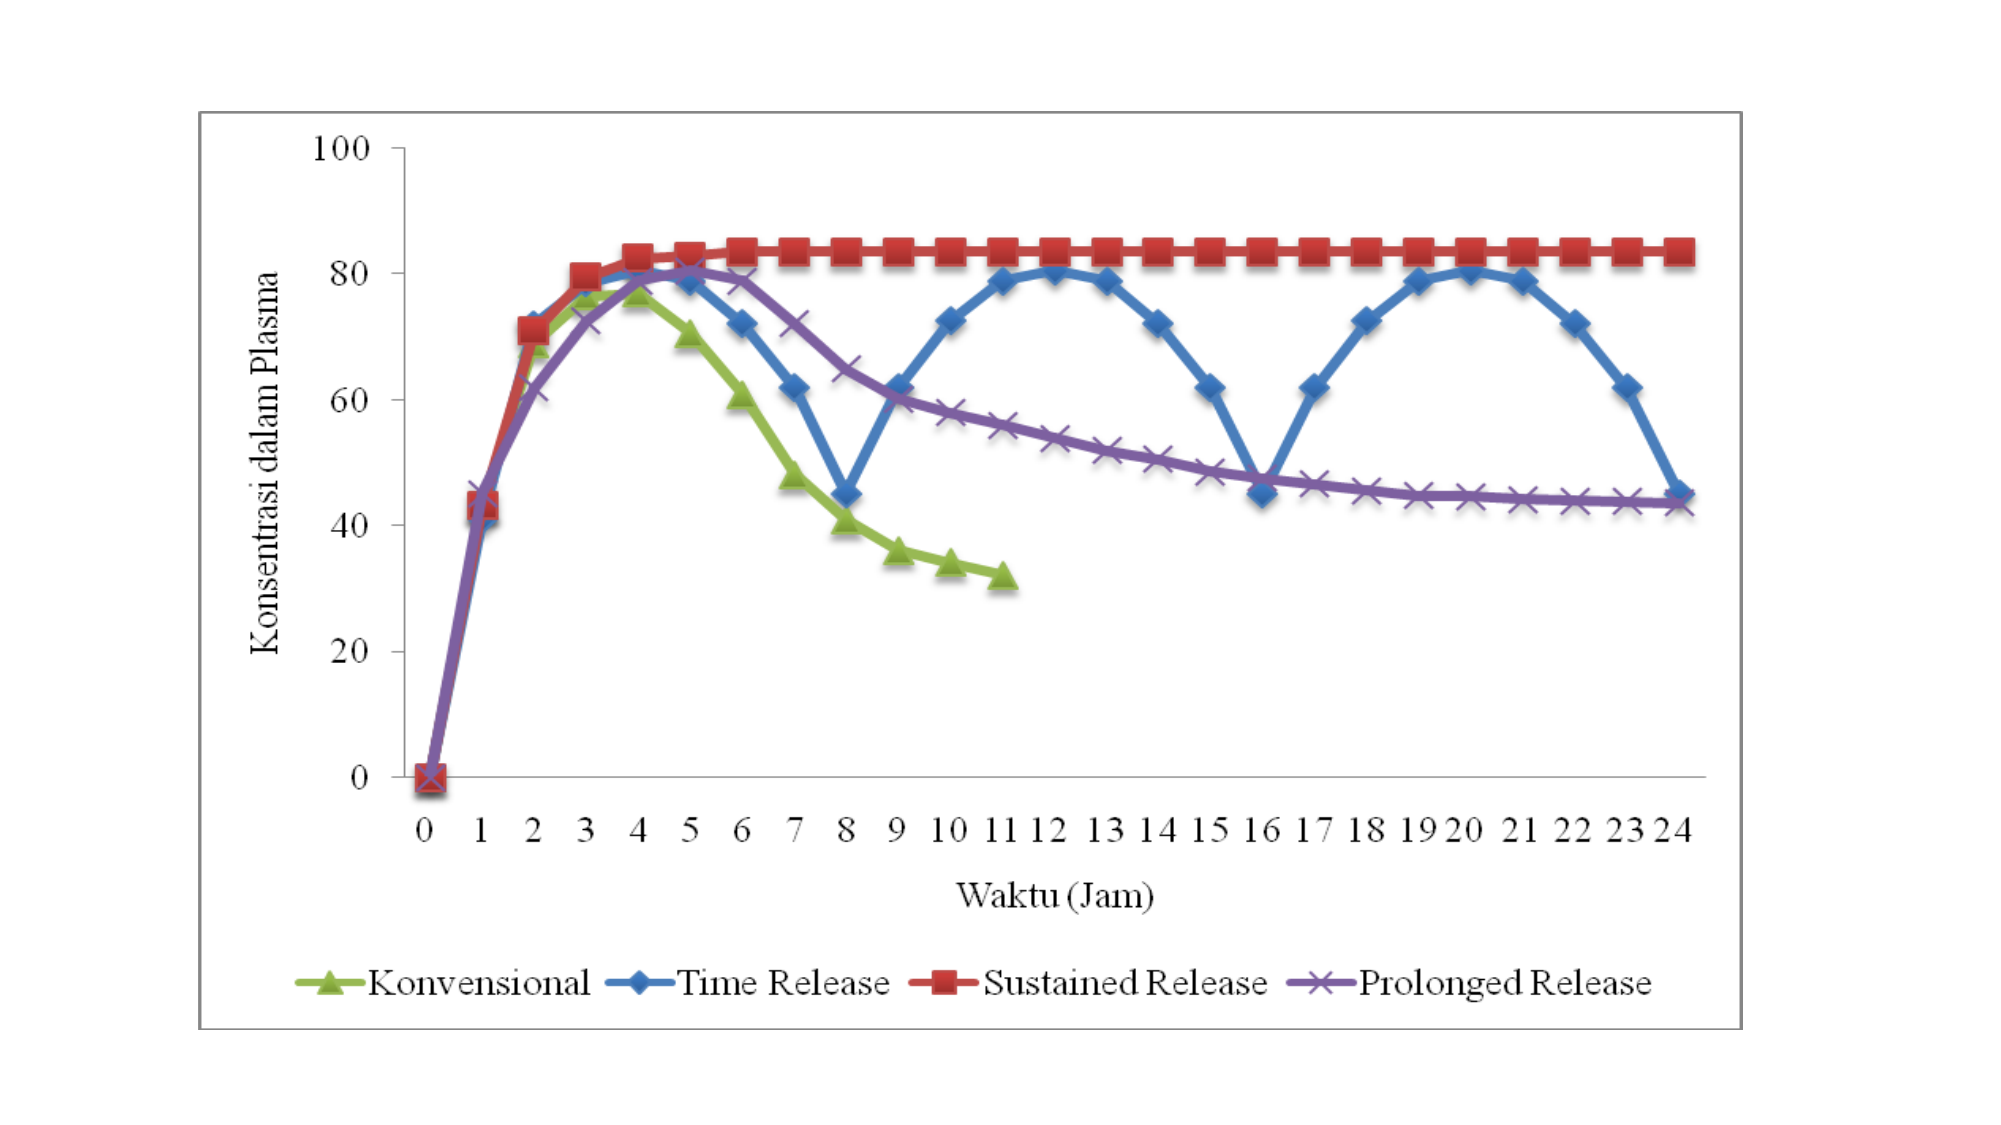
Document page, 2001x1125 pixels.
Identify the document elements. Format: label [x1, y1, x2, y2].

picture [197, 111, 1743, 1030]
